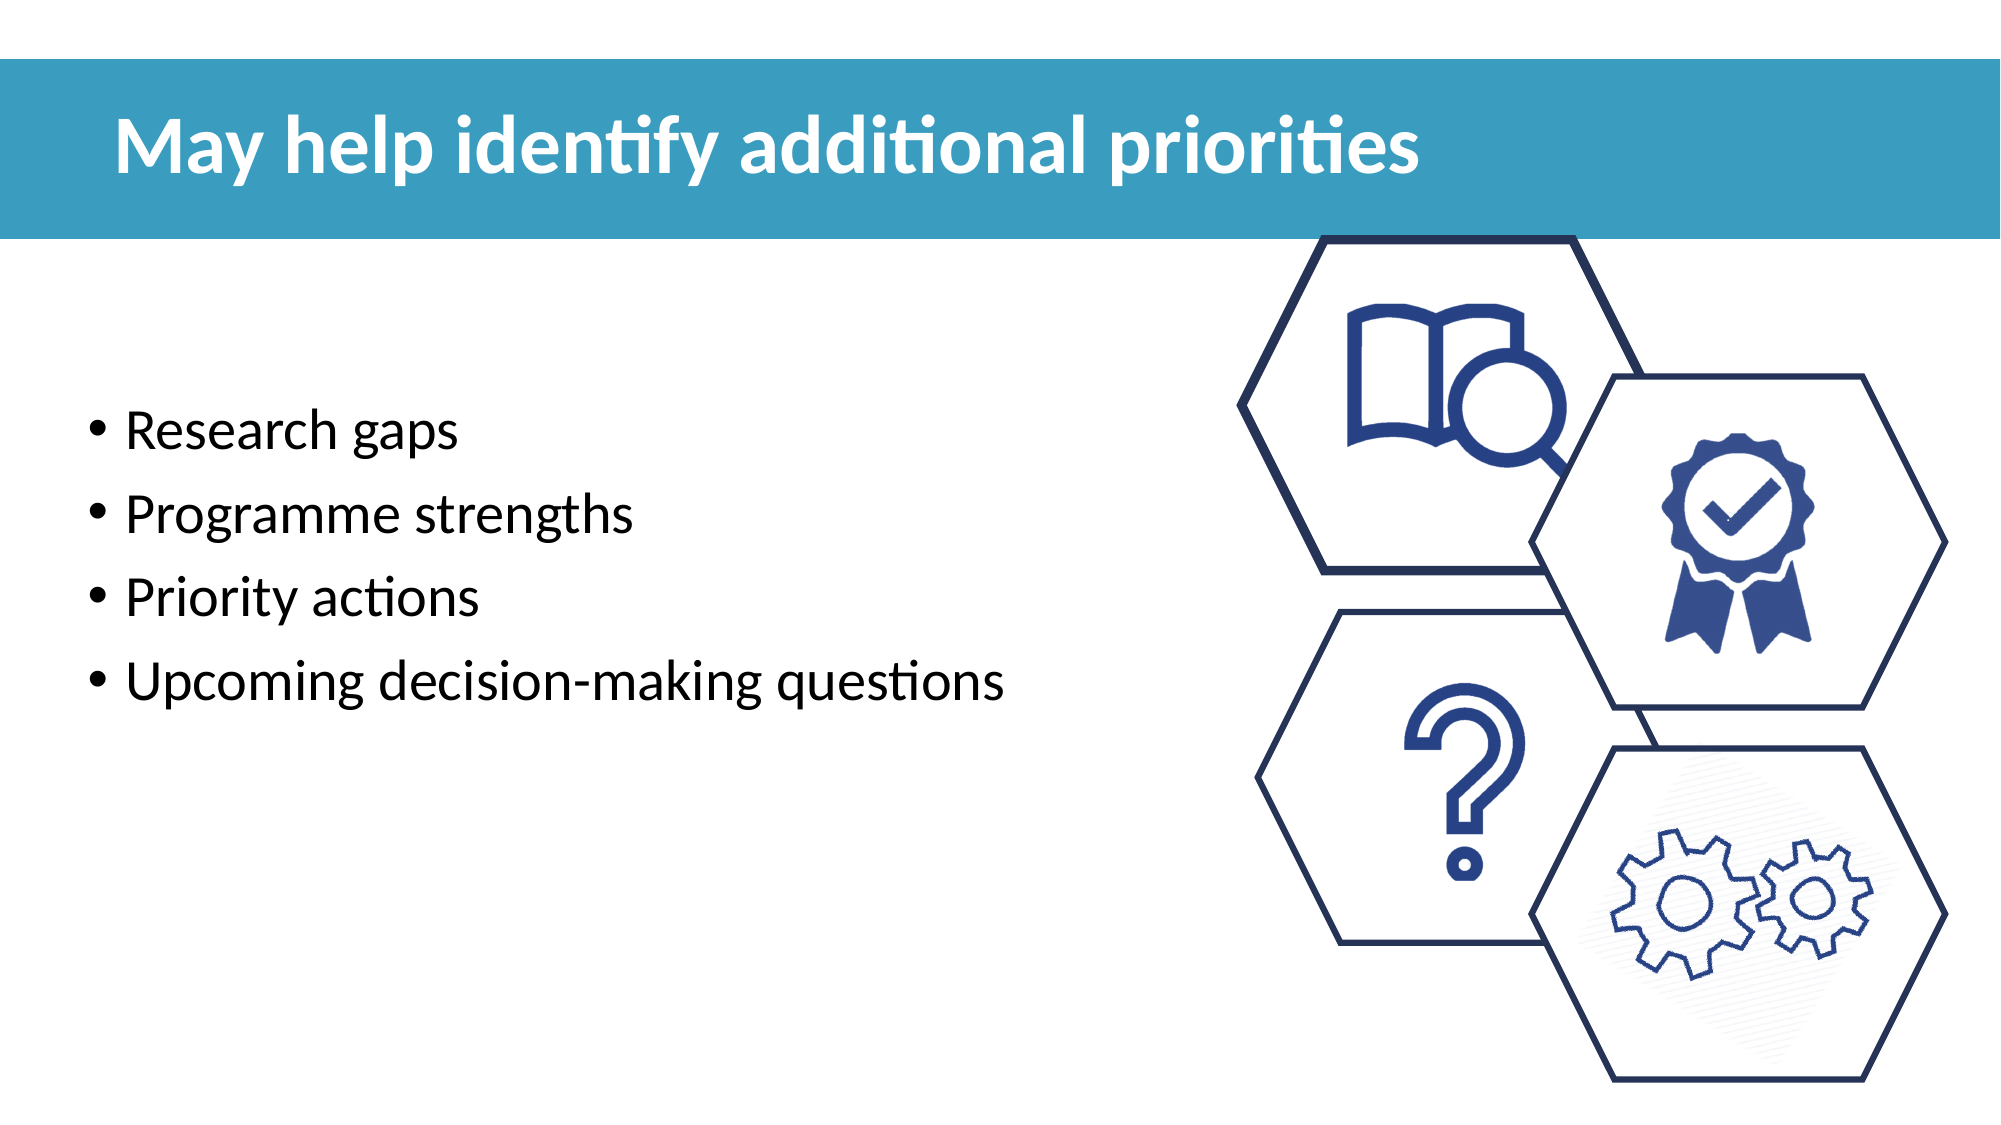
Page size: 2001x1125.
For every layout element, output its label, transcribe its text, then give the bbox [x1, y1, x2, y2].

text_box [1530, 747, 1947, 1081]
text_box May help identify additional priorities [98, 37, 1874, 255]
text_box [1240, 238, 1642, 572]
picture [1364, 680, 1565, 886]
picture [1616, 781, 1859, 1024]
text_box [1530, 375, 1947, 709]
picture [1338, 291, 1591, 504]
picture [1602, 406, 1874, 678]
text_box [1256, 610, 1658, 944]
list Research gaps Programme strengths Priority actions Upcoming decision-making questions [72, 391, 1202, 1106]
